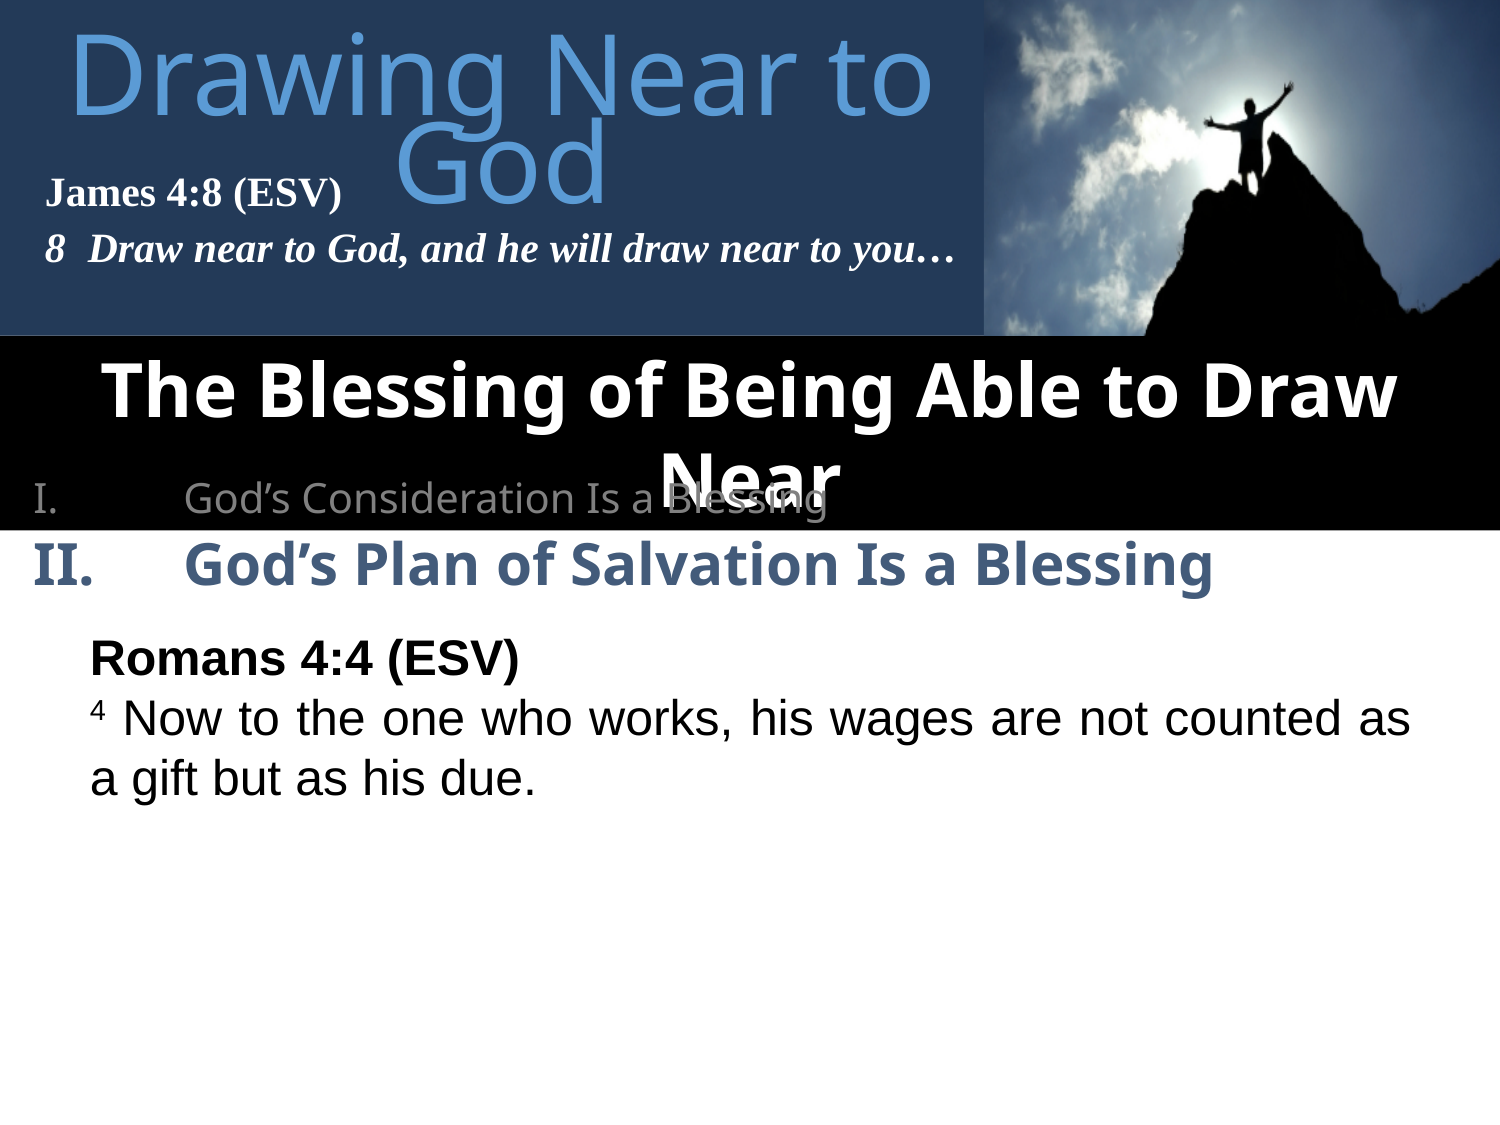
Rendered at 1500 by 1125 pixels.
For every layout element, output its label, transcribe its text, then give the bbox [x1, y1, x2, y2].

text_box II. God’s Plan of Salvation Is a Blessing [18, 520, 1382, 605]
text_box I. God’s Consideration Is a Blessing [18, 464, 1294, 520]
text_box The Blessing of Being Able to Draw Near [0, 337, 1500, 531]
text_box [0, 234, 1500, 337]
text_box [0, 0, 983, 43]
text_box James 4:8 (ESV) 8 Draw near to God, and he will draw near to you… [30, 151, 974, 279]
text_box Drawing Near to God [0, 43, 983, 234]
text_box Romans 4:4 (ESV) 4 Now to the one who works, his wages are not counted as a gift but as his due. [74, 618, 1427, 813]
picture [983, 0, 1500, 336]
